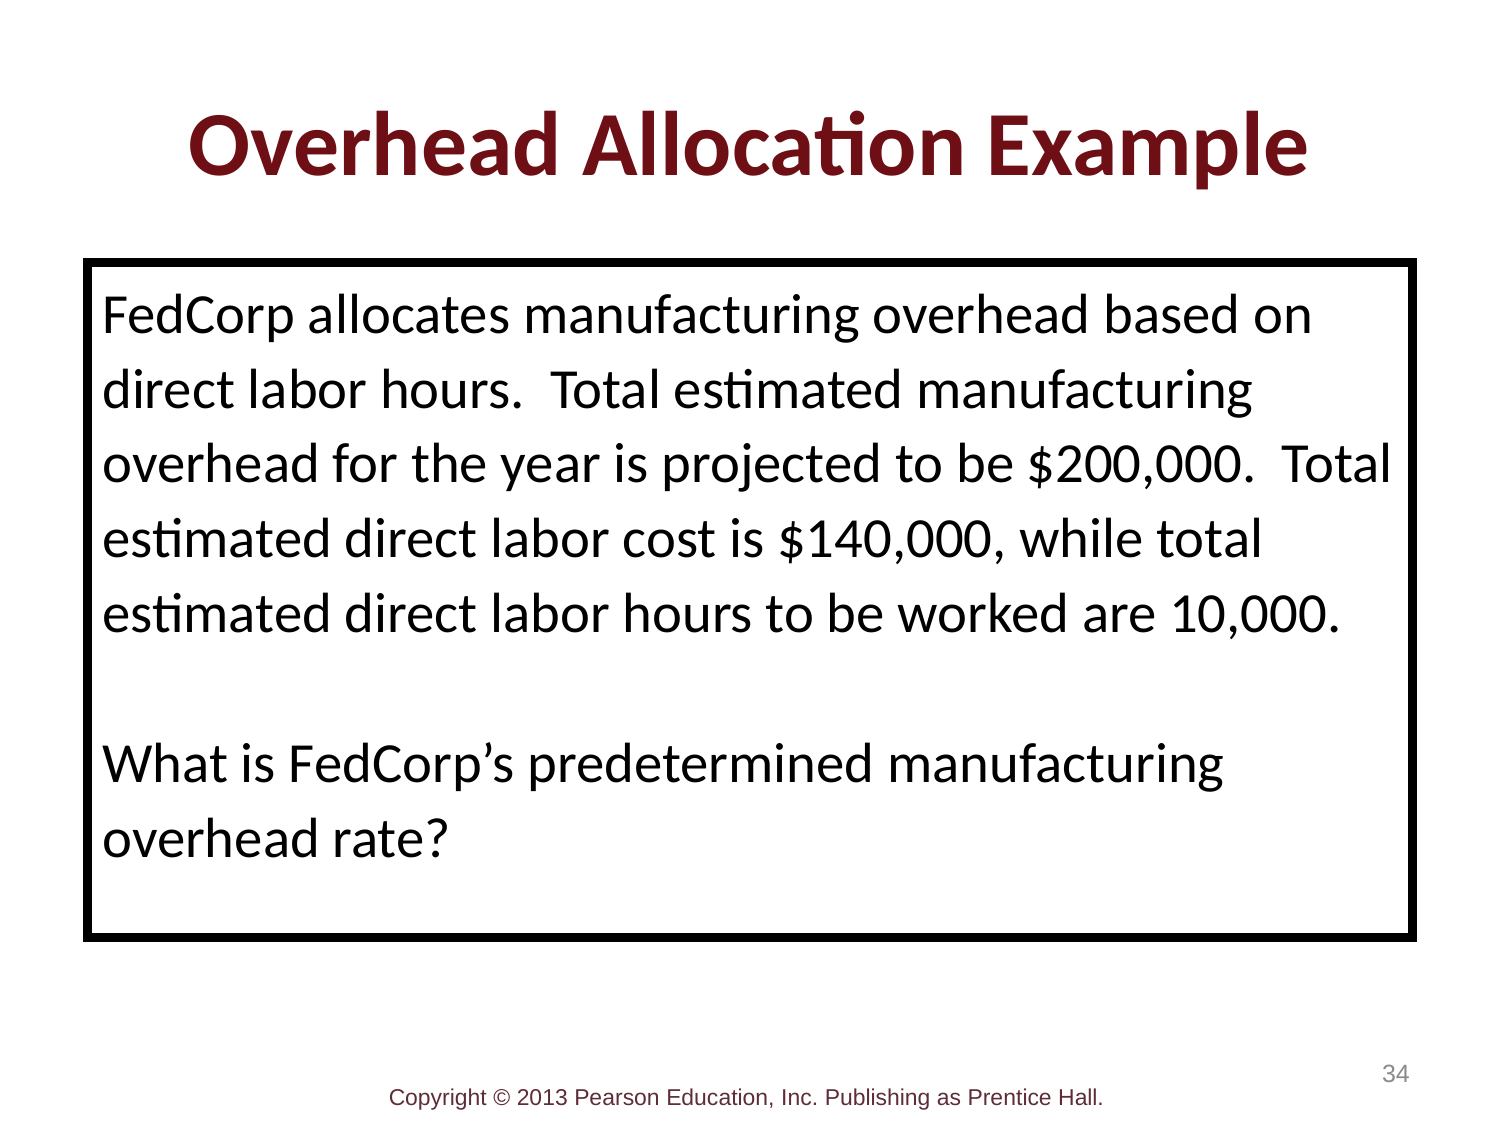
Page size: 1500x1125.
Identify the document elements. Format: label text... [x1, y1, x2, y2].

slide_number 34 [1074, 1042, 1425, 1103]
list FedCorp allocates manufacturing overhead based on direct labor hours. Total estimated manufacturing overhead for the year is projected to be $200,000. Total estimated direct labor cost is $140,000, while total estimated direct labor hours to be worked are 10,000. What is FedCorp’s predetermined manufacturing overhead rate? [87, 262, 1413, 938]
title Overhead Allocation Example [74, 44, 1426, 233]
